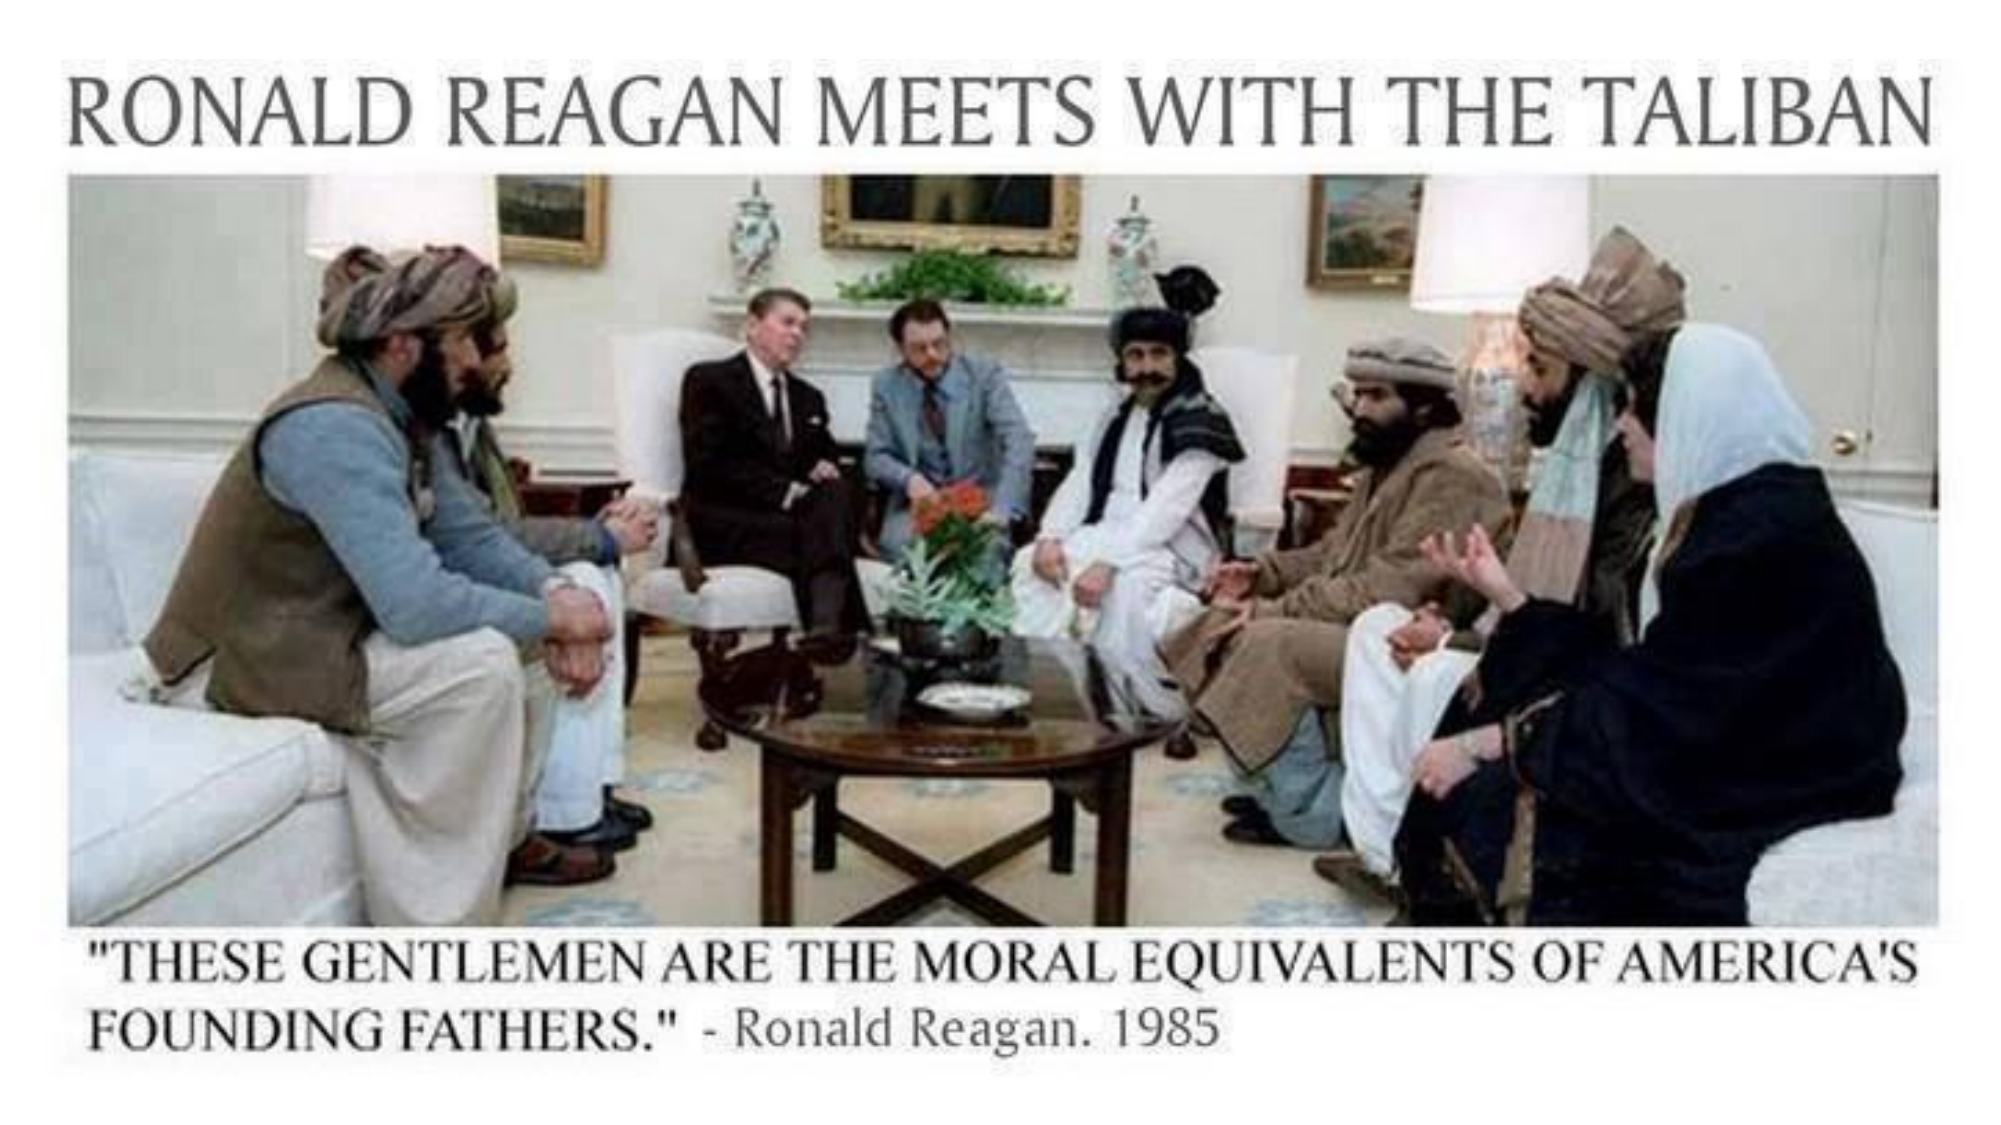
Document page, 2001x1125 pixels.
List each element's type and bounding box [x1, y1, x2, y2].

picture [40, 59, 1975, 1080]
